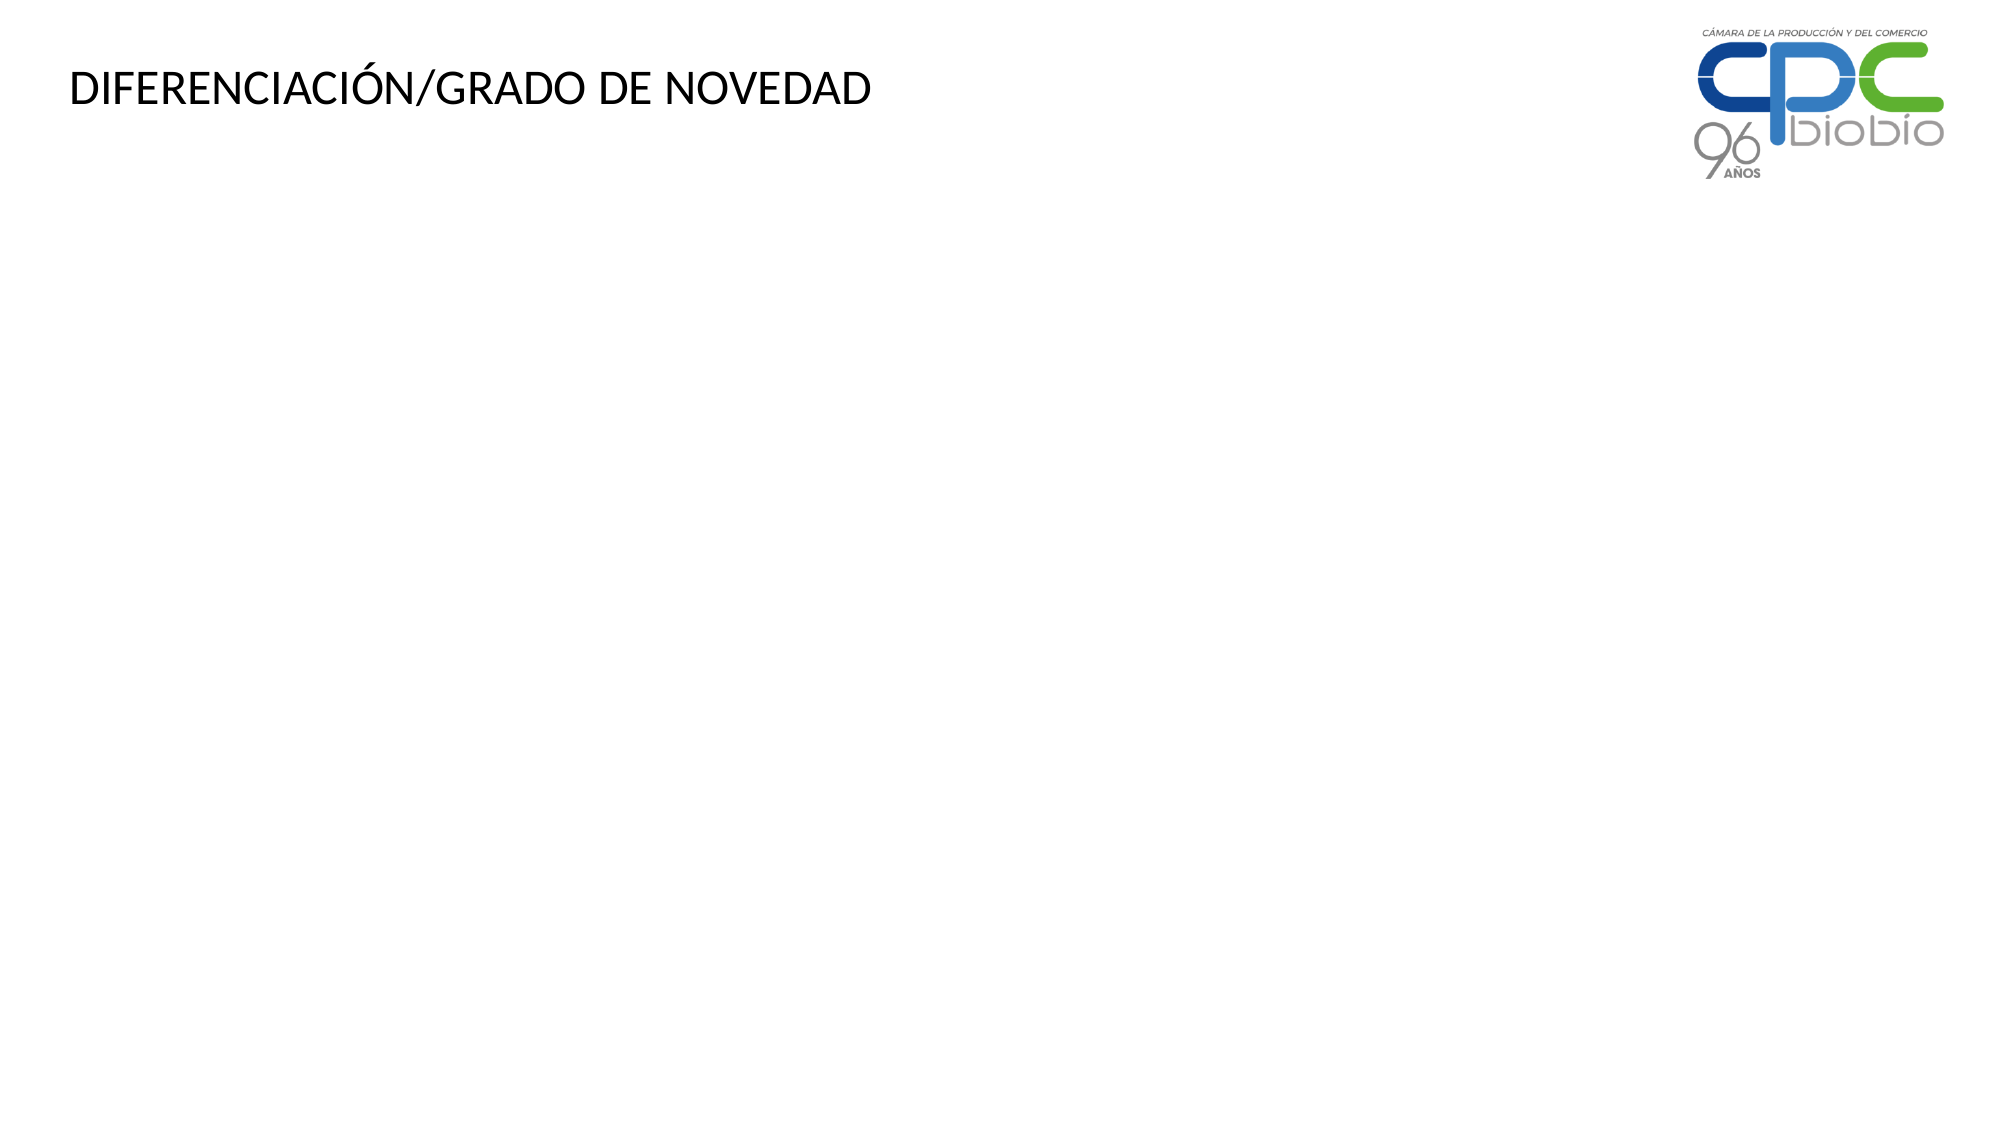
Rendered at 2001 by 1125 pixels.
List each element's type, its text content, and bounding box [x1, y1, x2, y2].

text_box DIFERENCIACIÓN/GRADO DE NOVEDAD [54, 46, 888, 122]
picture [1643, 0, 2000, 266]
